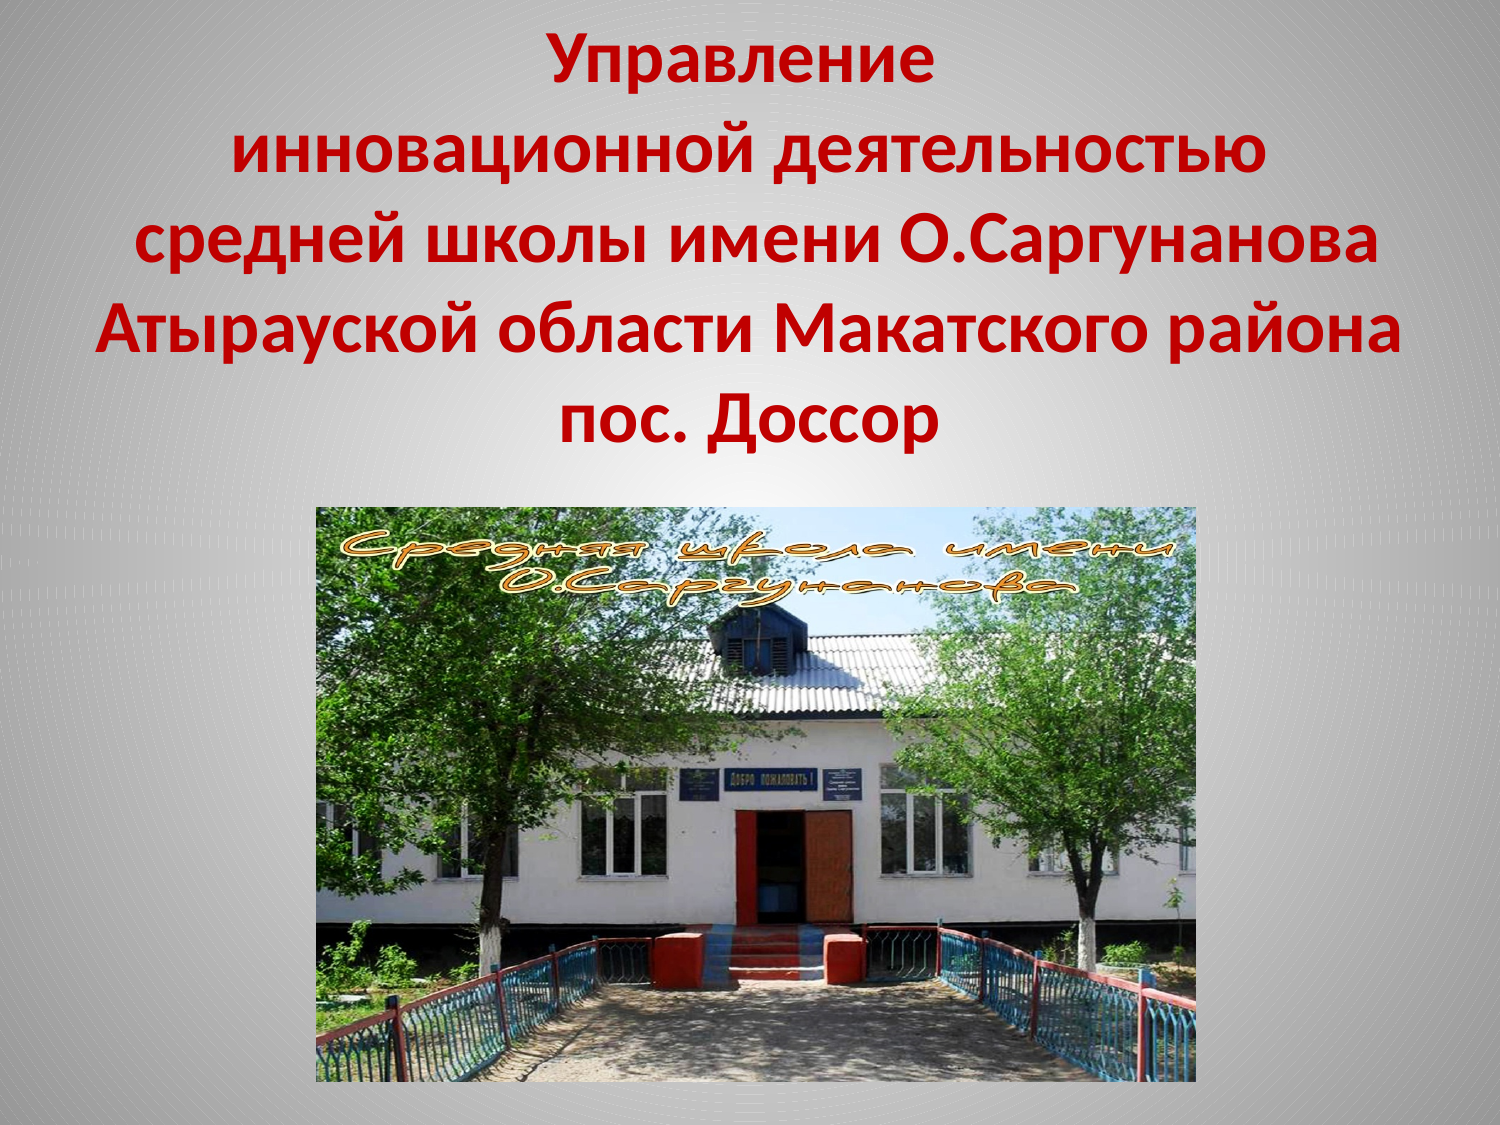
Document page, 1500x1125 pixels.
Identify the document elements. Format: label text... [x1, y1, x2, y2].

text_box Управление инновационной деятельностью средней школы имени О.Саргунанова Атырауской области Макатского района пос. Доссор [0, 0, 1500, 575]
picture [316, 507, 1196, 1082]
